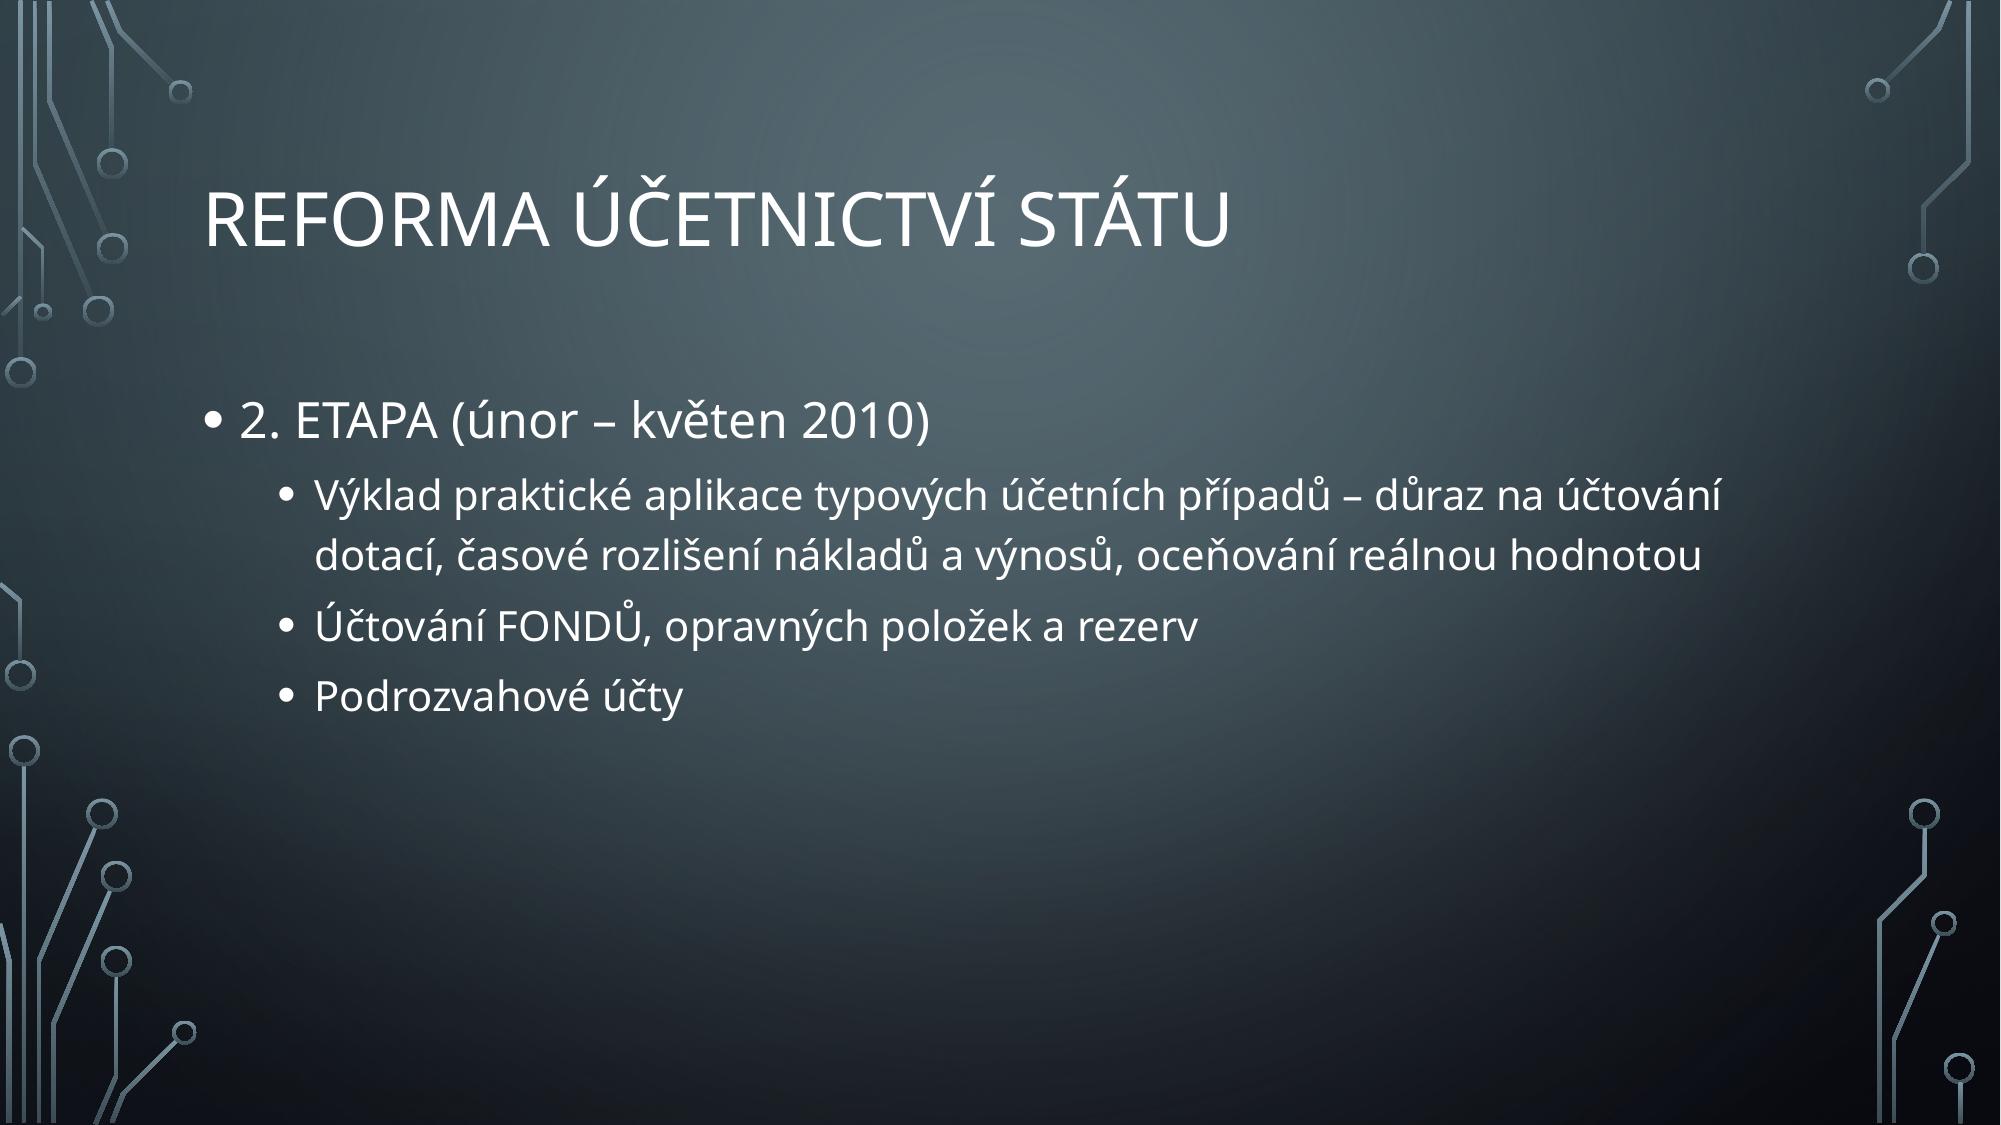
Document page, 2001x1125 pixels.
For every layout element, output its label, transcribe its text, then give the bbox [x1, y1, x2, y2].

list 2. ETAPA (únor – květen 2010) Výklad praktické aplikace typových účetních případů – důraz na účtování dotací, časové rozlišení nákladů a výnosů, oceňování reálnou hodnotou Účtování FONDŮ, opravných položek a rezerv Podrozvahové účty [187, 369, 1813, 950]
title REFORMA ÚČETNICTVÍ STÁTU [187, 101, 1813, 344]
